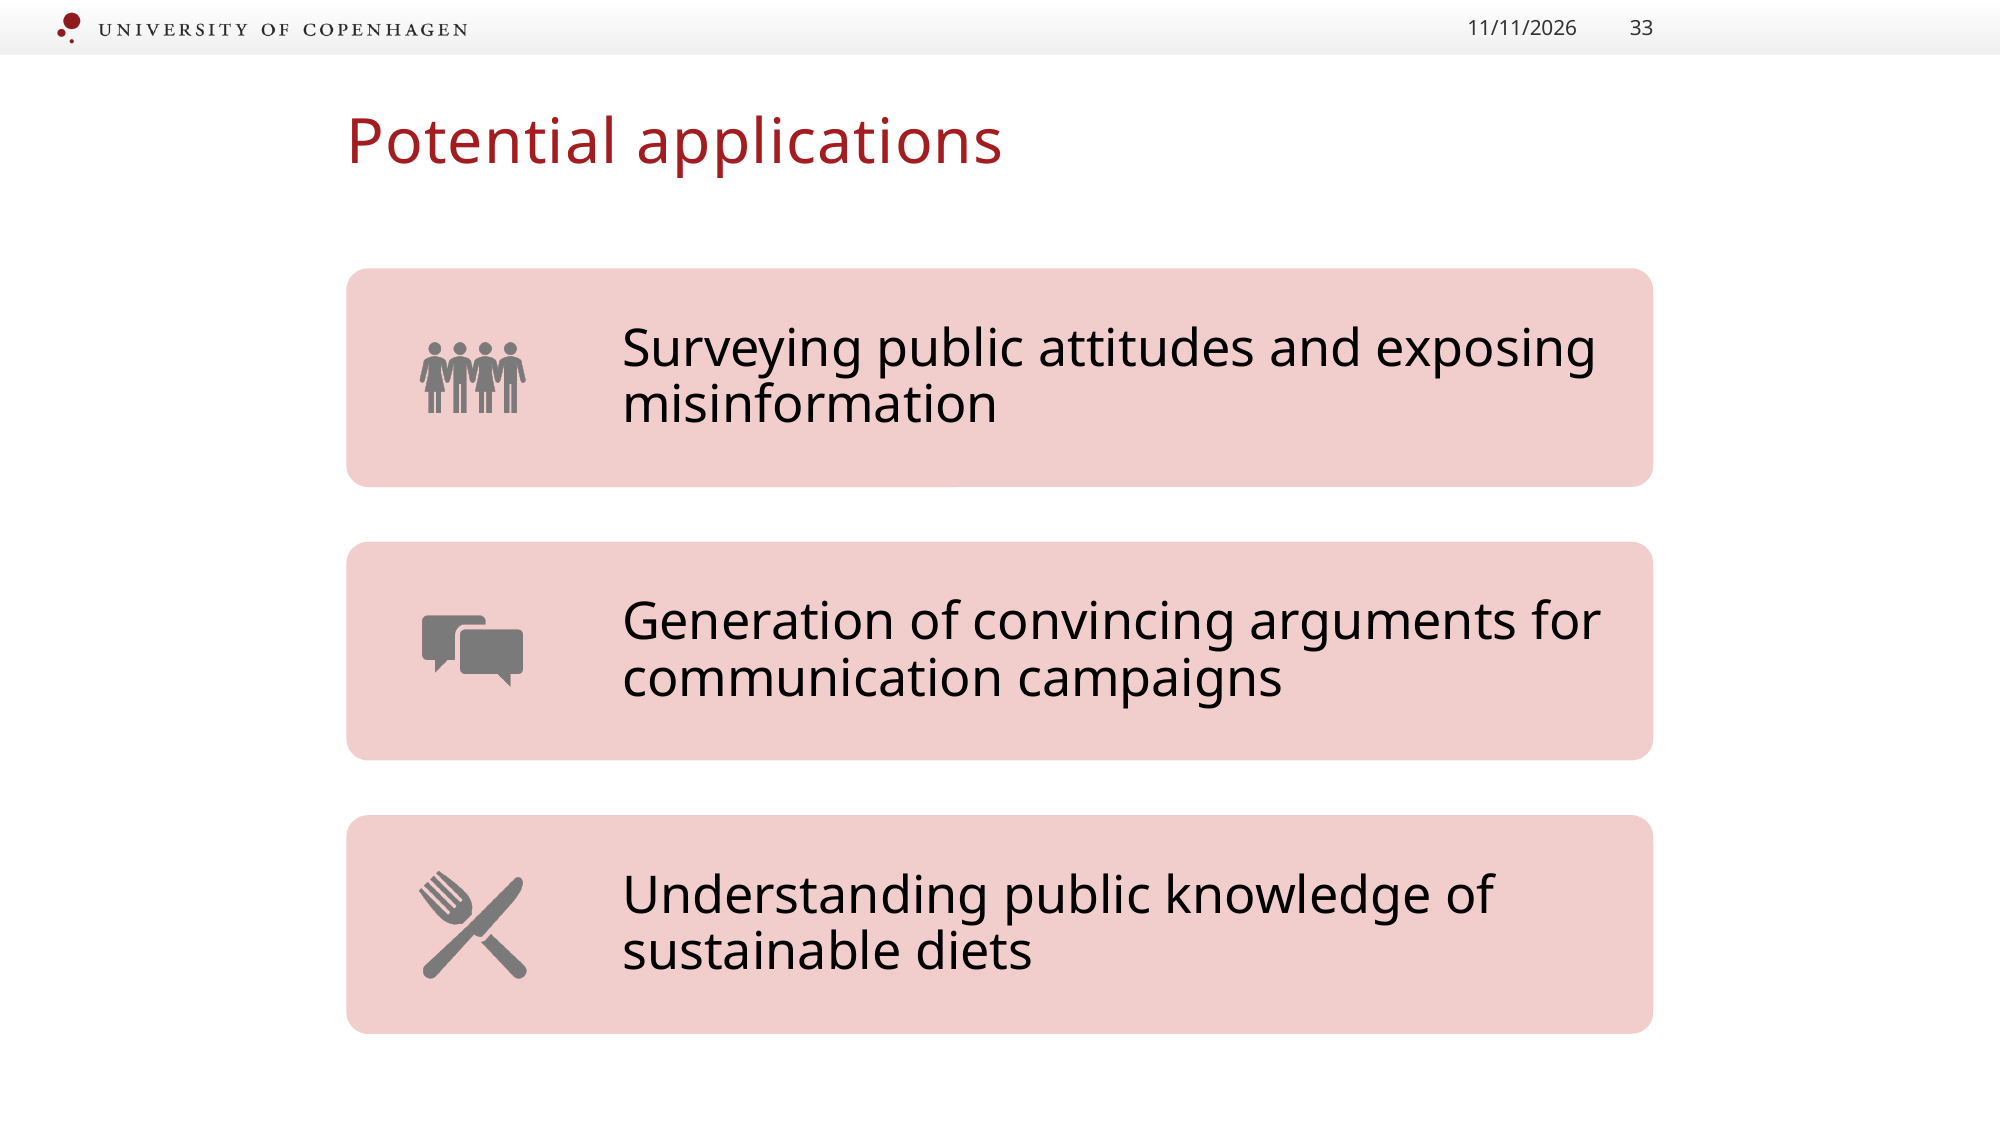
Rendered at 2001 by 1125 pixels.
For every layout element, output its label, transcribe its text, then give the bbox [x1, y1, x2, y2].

picture [92, 15, 475, 42]
title Potential applications [346, 101, 1654, 244]
slide_number 33 [1591, 14, 1654, 43]
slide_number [1443, 14, 1577, 43]
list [346, 268, 1654, 1034]
